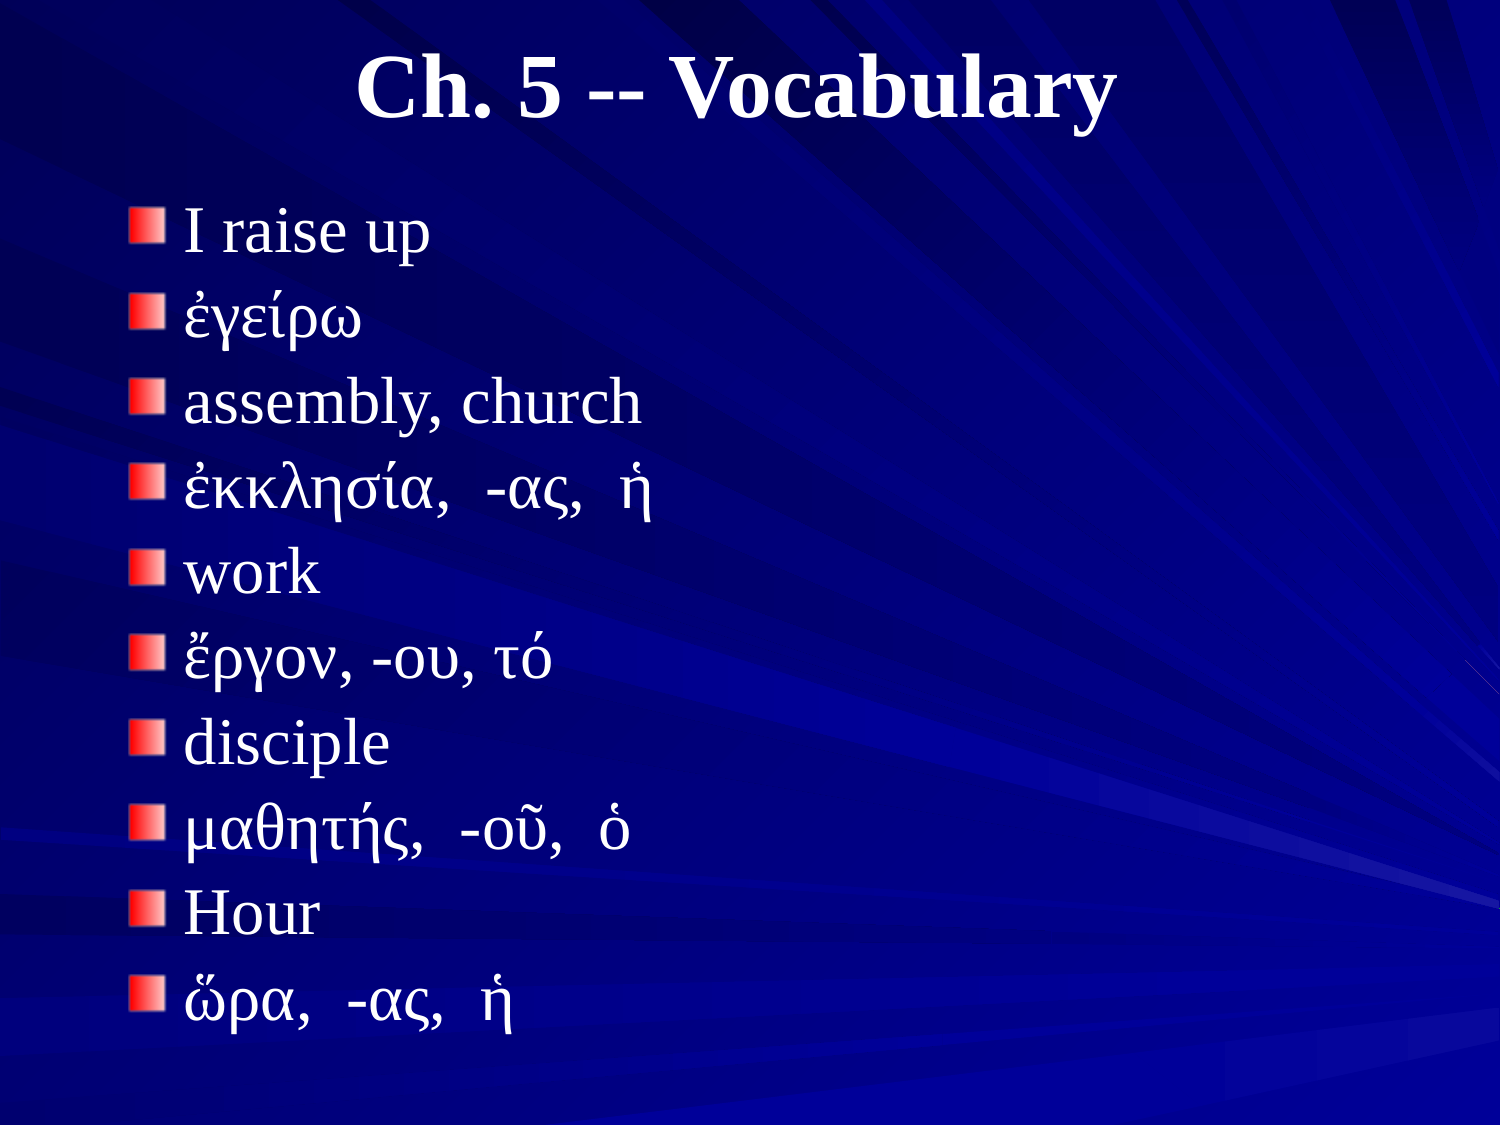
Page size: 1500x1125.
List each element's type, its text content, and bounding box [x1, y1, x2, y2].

title Ch. 5 -- Vocabulary [112, 0, 1388, 175]
picture [127, 376, 170, 419]
picture [127, 717, 170, 760]
picture [127, 888, 170, 931]
picture [127, 205, 170, 248]
picture [127, 632, 170, 675]
picture [127, 973, 170, 1016]
picture [127, 461, 170, 504]
list I raise up ἐγείρω assembly, church ἐκκλησία, -ας, ἡ work ἔργον, -ου, τό disciple μαθητής, -οῦ, ὁ Hour ὥρα, -ας, ἡ [112, 187, 1388, 1075]
picture [127, 547, 170, 590]
picture [127, 291, 170, 334]
picture [127, 802, 170, 845]
